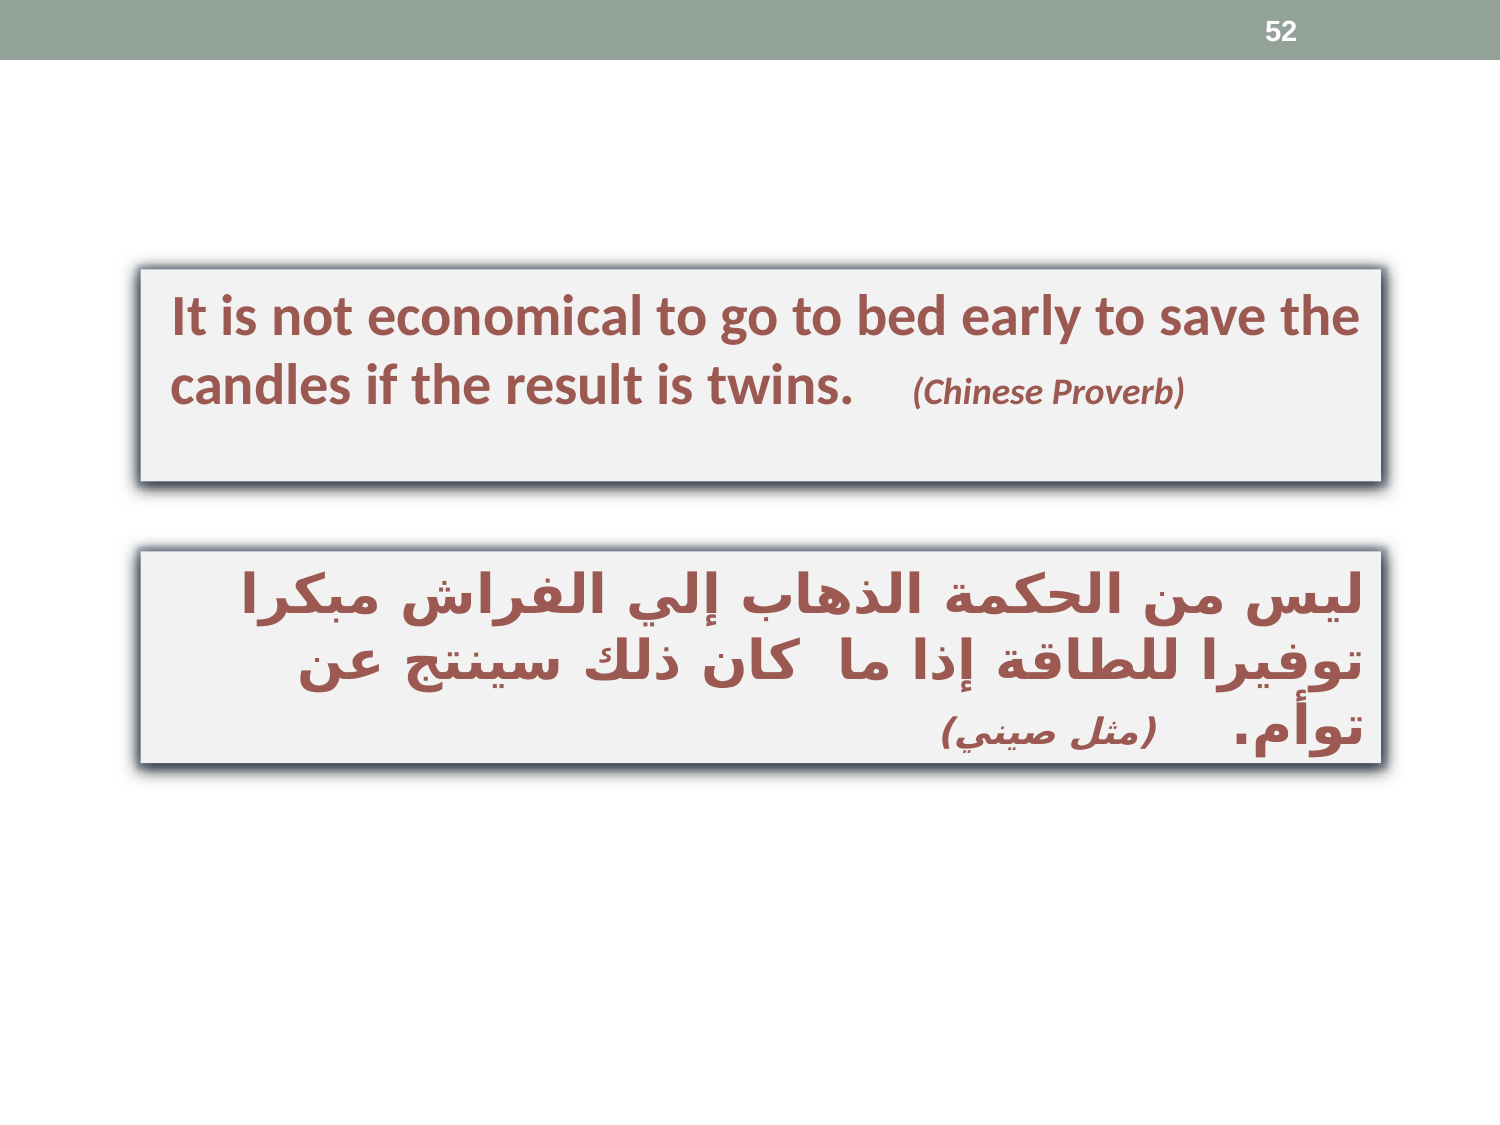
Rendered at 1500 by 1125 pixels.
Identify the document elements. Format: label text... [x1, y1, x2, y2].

text_box ليس من الحكمة الذهاب إلي الفراش مبكرا توفيرا للطاقة إذا ما كان ذلك سينتج عن توأم. (مثل صيني) [140, 551, 1381, 764]
text_box It is not economical to go to bed early to save the candles if the result is twins. (Chinese Proverb) [140, 269, 1381, 482]
slide_number 52 [1250, 3, 1425, 57]
